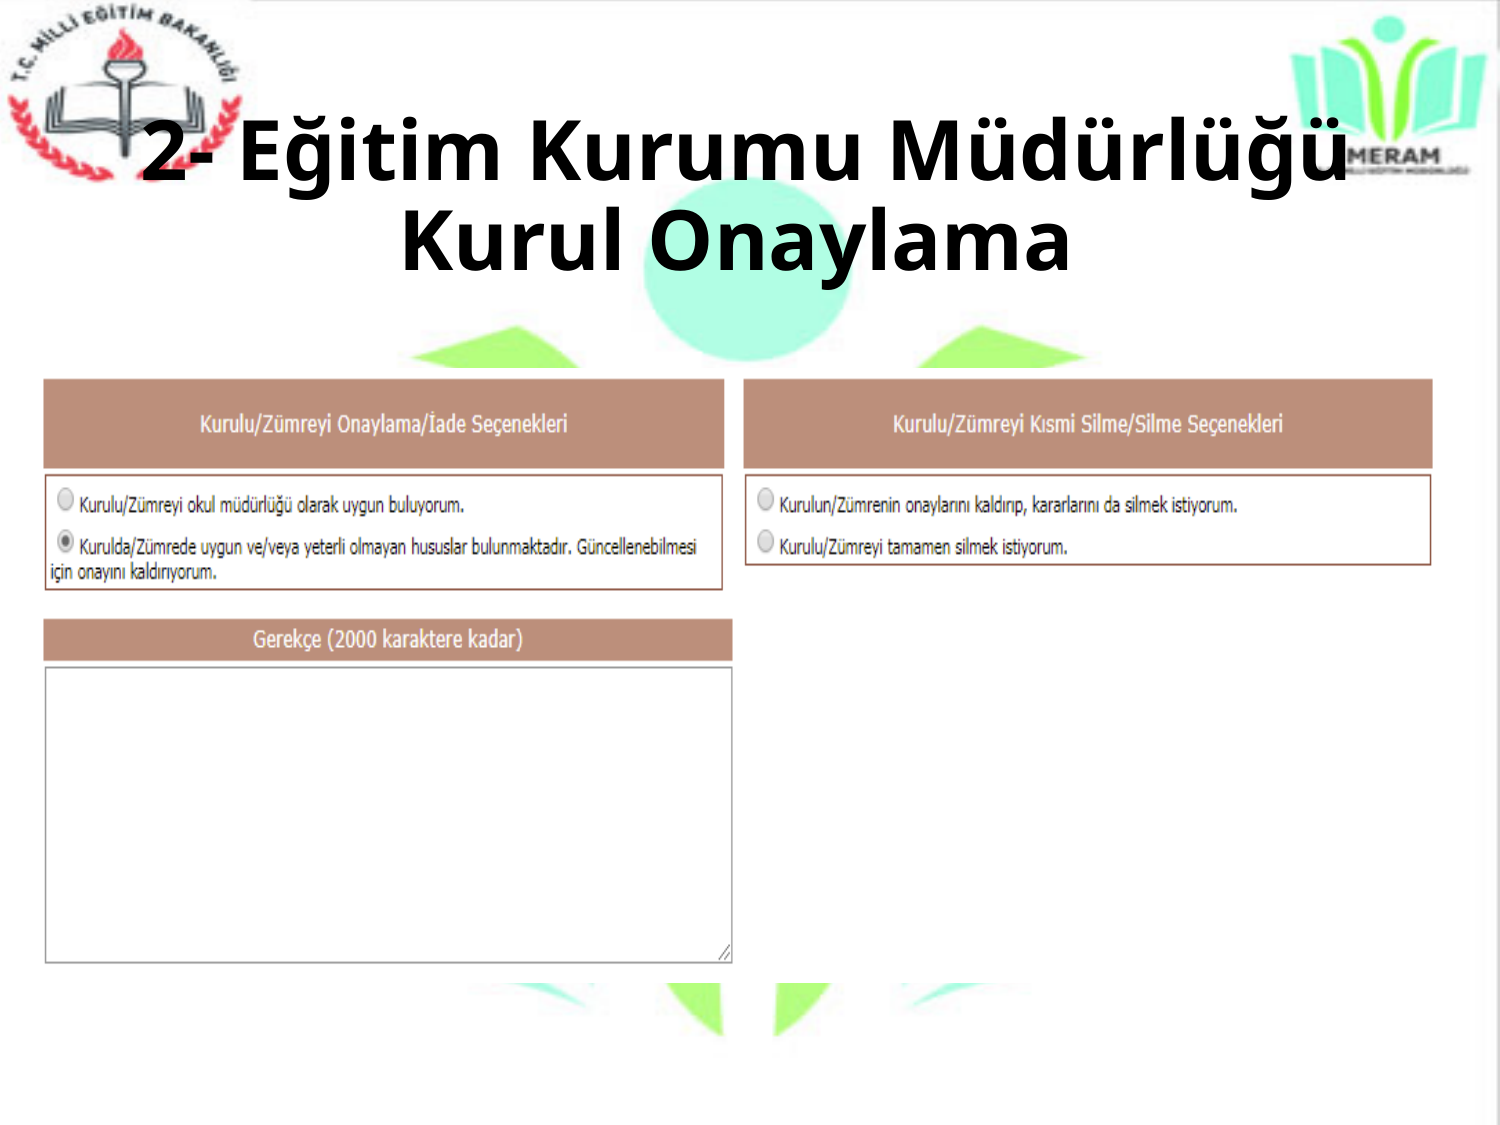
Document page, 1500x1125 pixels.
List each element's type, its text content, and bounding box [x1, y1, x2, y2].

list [34, 368, 1447, 983]
title 2- Eğitim Kurumu Müdürlüğü Kurul Onaylama [100, 90, 1395, 308]
